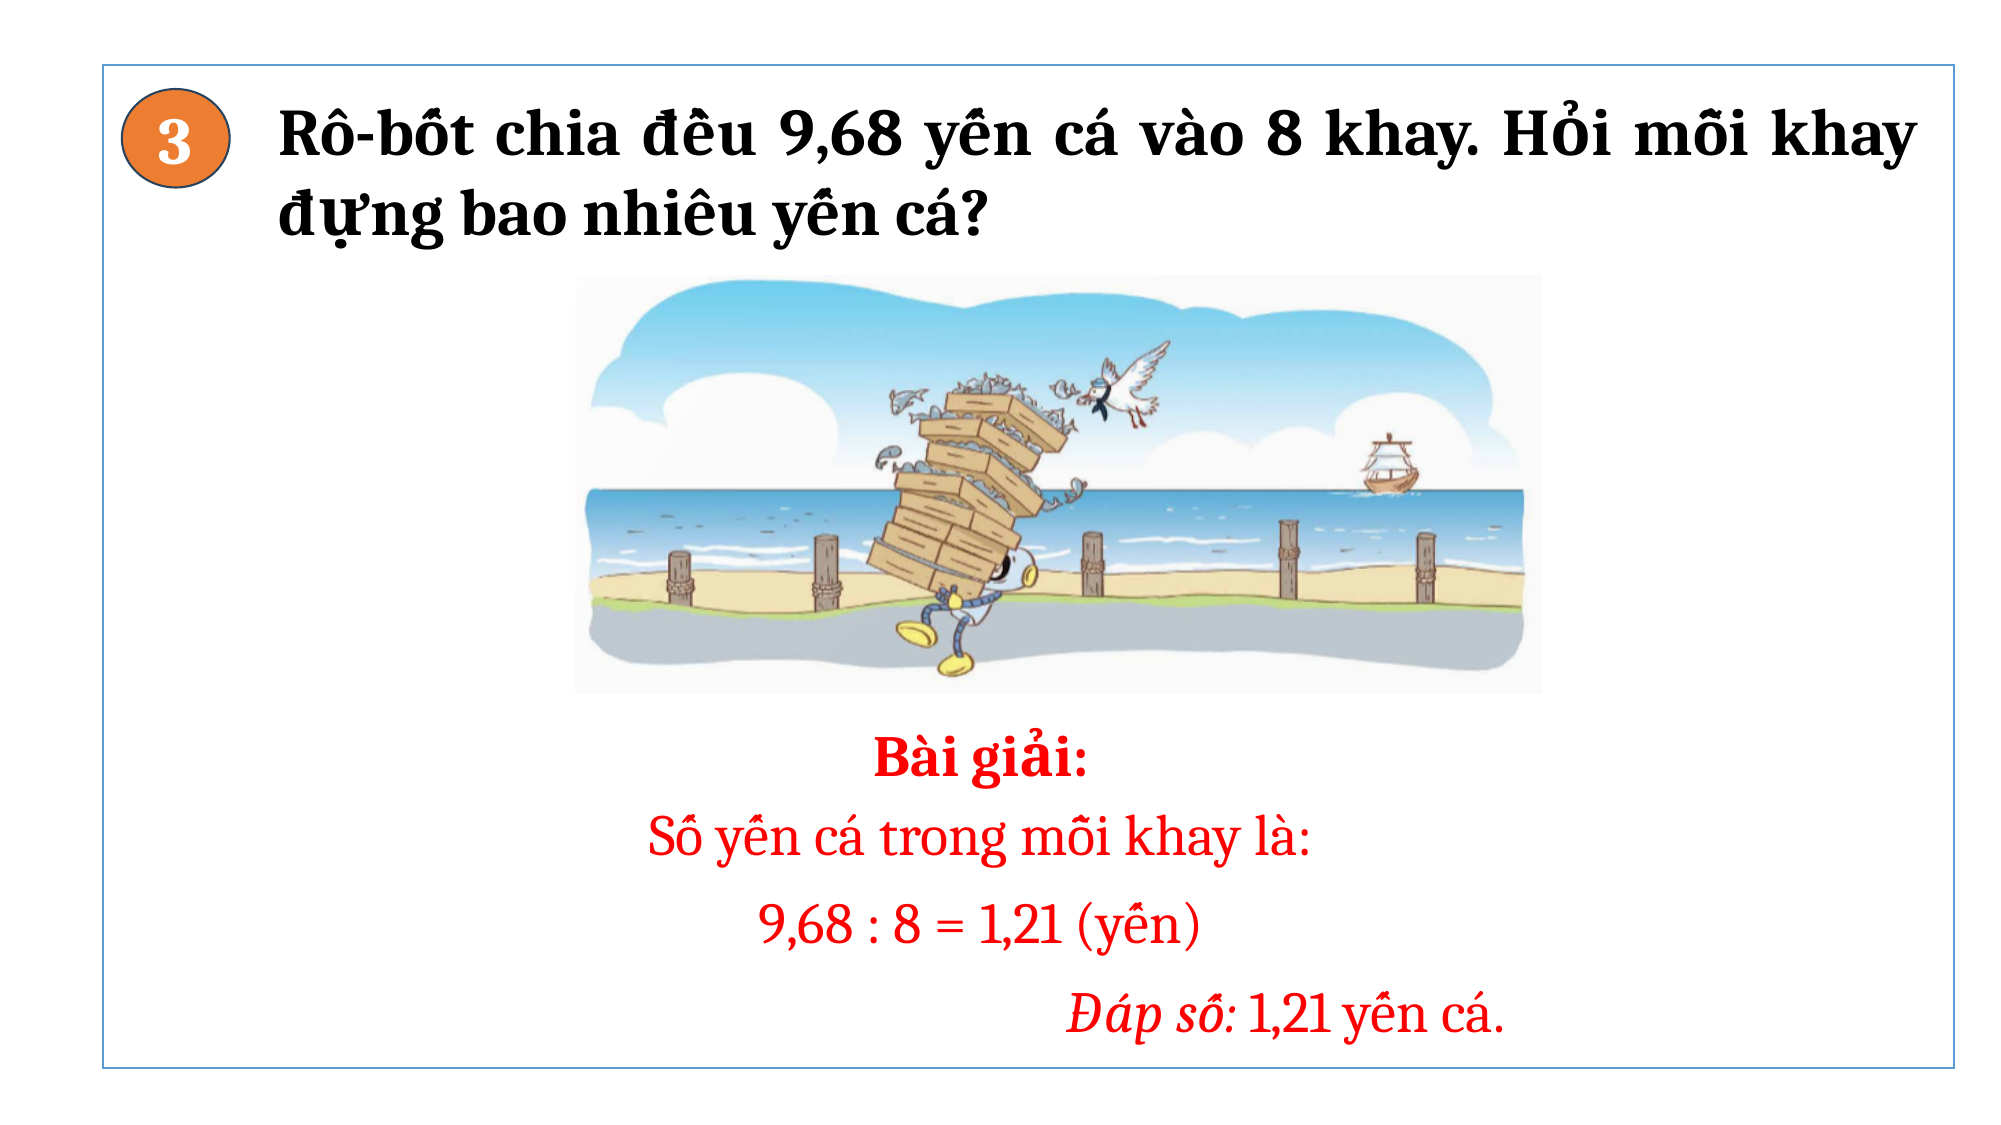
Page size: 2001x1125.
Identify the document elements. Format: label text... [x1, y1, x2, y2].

text_box 3 [120, 87, 231, 189]
text_box Bài giải: Số yến cá trong mỗi khay là: 9,68 : 8 = 1,21 (yến) Đáp số: 1,21 yến cá. [442, 710, 1521, 1052]
picture [575, 275, 1542, 694]
text_box [102, 64, 1955, 1069]
text_box Rô-bốt chia đều 9,68 yến cá vào 8 khay. Hỏi mỗi khay đựng bao nhiêu yến cá? [263, 81, 1933, 256]
